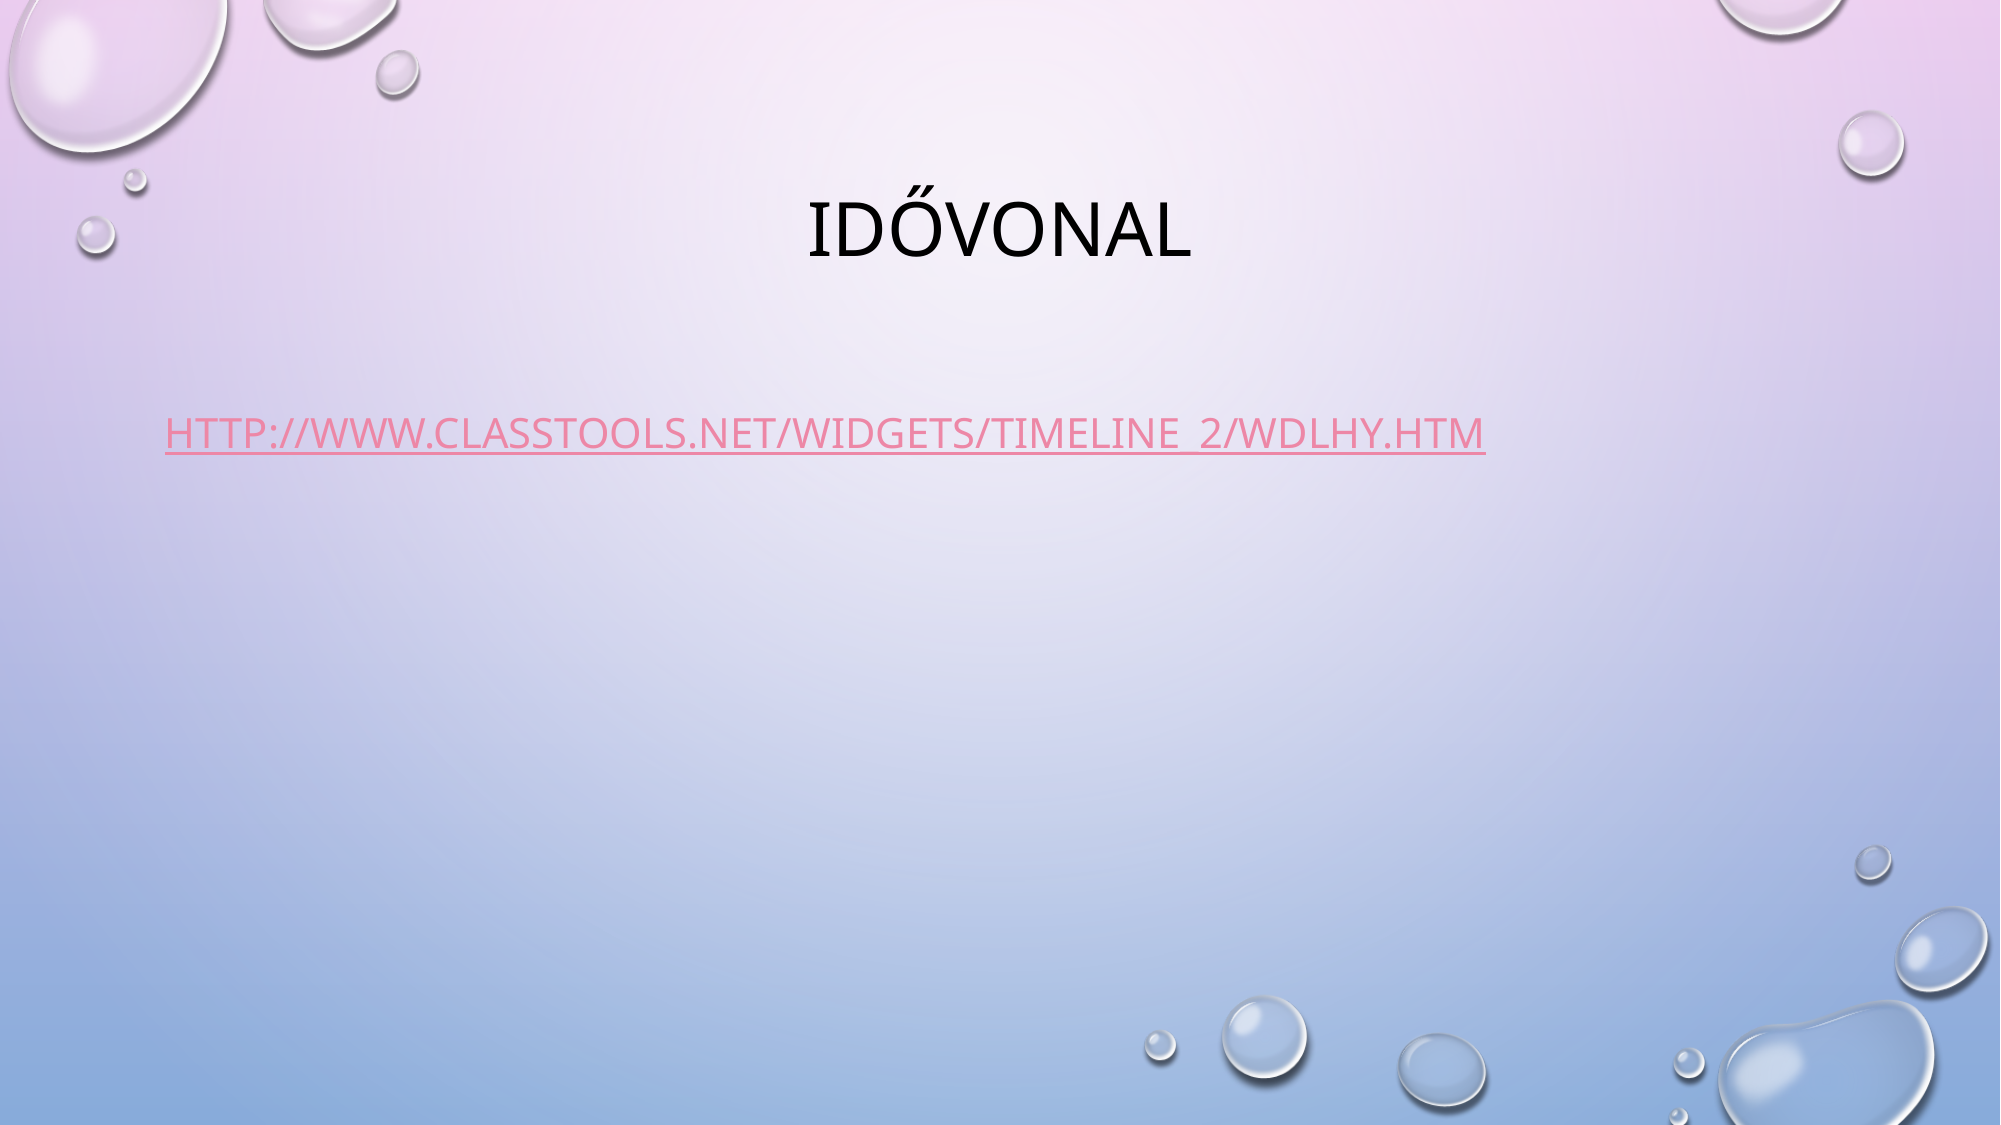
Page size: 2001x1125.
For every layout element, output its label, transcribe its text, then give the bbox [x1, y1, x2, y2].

title IDŐVONAL [149, 101, 1851, 364]
list HTTP://WWW.CLASSTOOLS.NET/WIDGETS/TIMELINE_2/WDLHY.HTM [149, 388, 1850, 950]
picture [0, 0, 2000, 1125]
